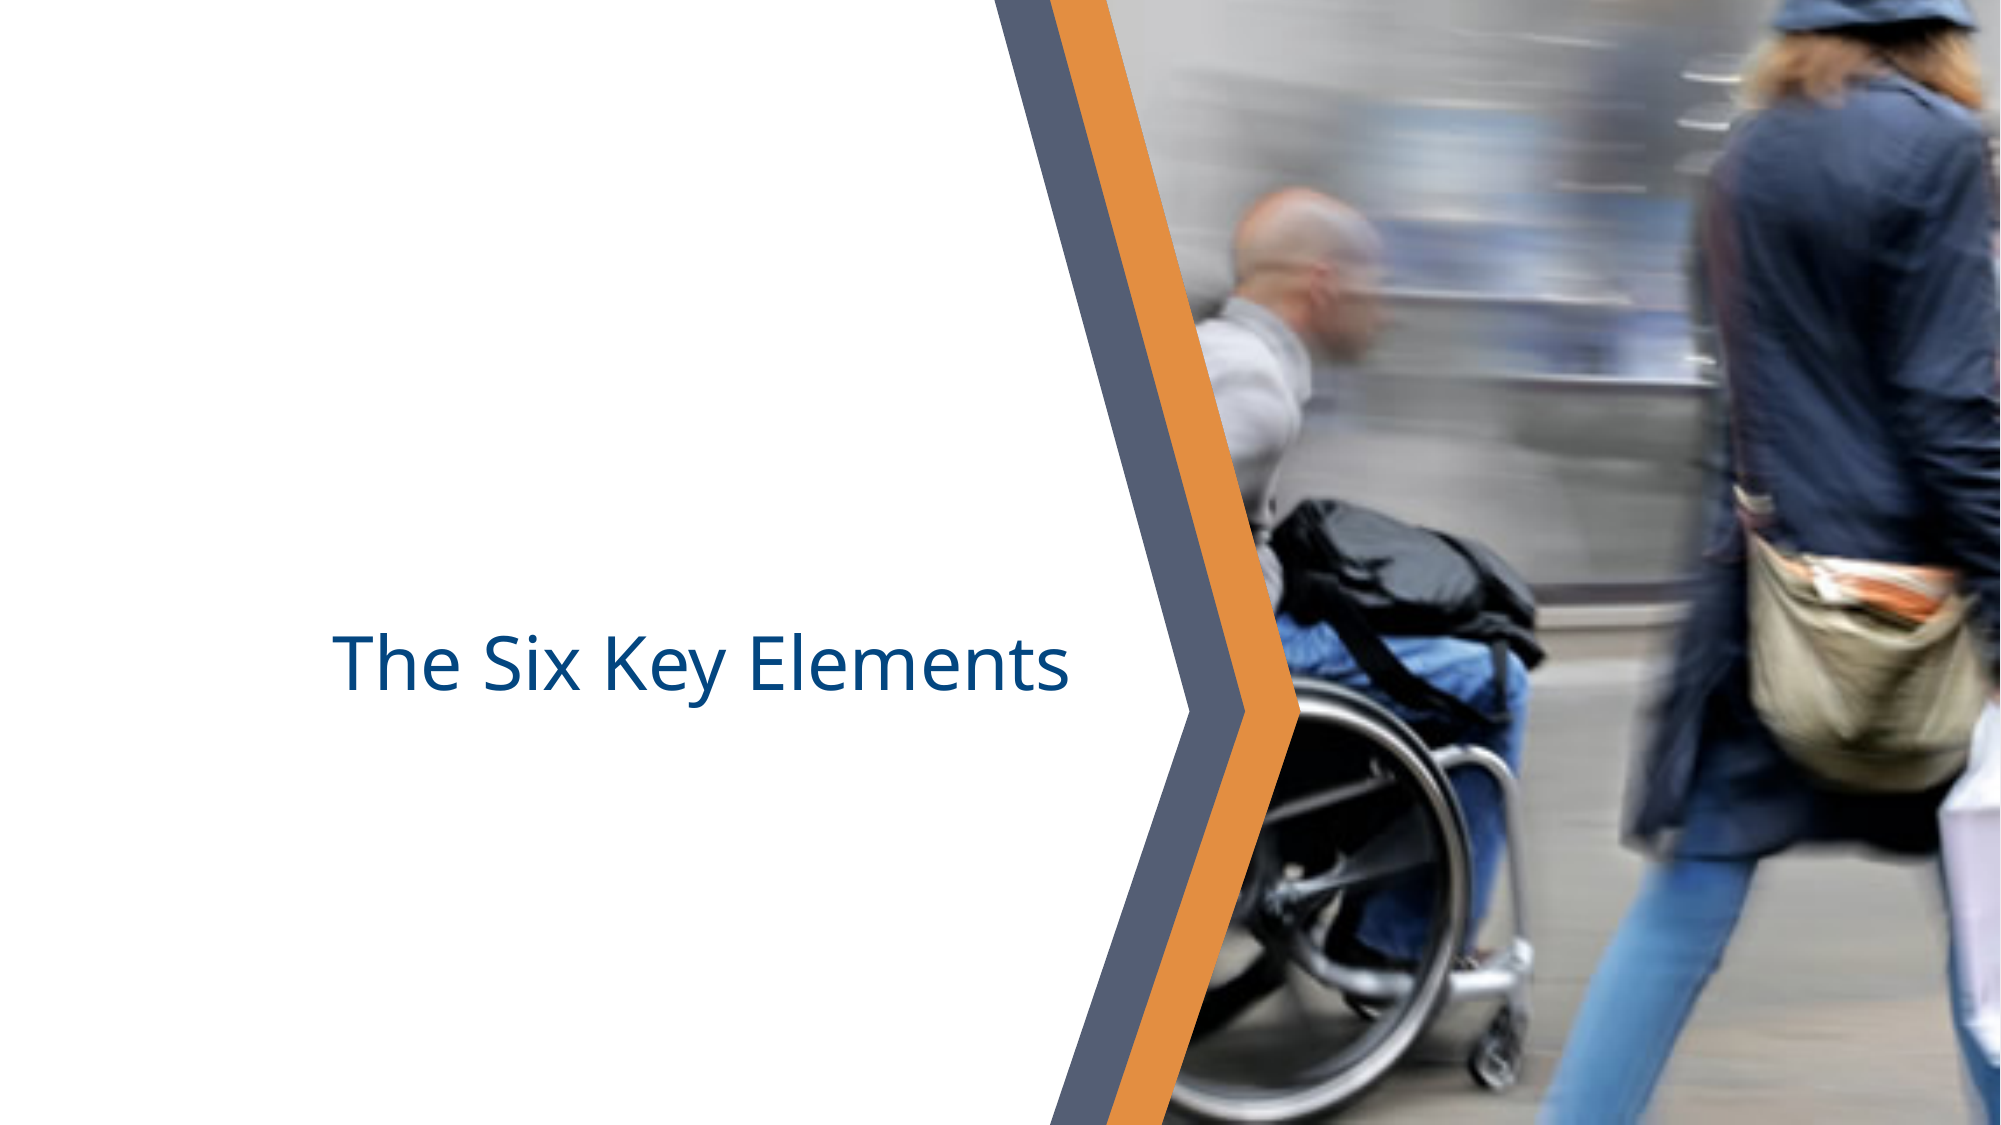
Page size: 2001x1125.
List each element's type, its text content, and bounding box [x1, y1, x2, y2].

title The Six Key Elements [317, 597, 1106, 715]
picture [1106, 0, 2000, 1125]
